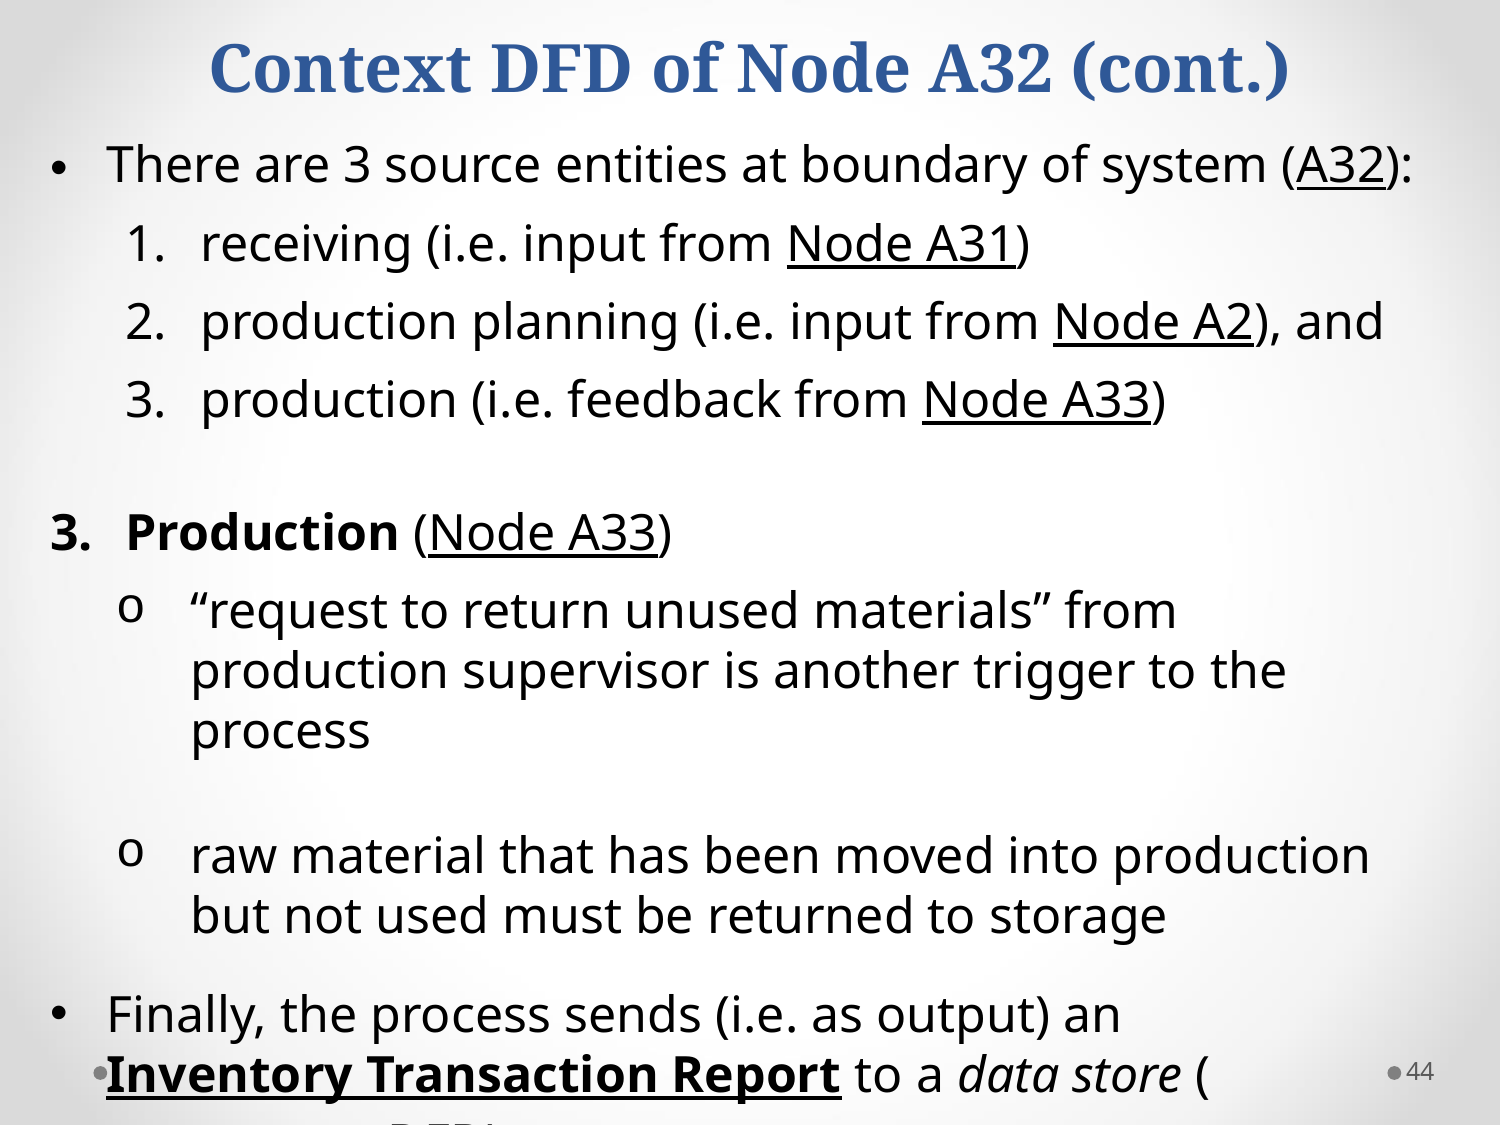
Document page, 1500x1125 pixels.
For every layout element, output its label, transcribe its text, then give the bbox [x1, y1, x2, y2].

title Context DFD of Node A32 (cont.) [43, 22, 1457, 125]
list There are 3 source entities at boundary of system (A32): receiving (i.e. input from Node A31) production planning (i.e. input from Node A2), and production (i.e. feedback from Node A33) Production (Node A33) “request to return unused materials” from production supervisor is another trigger to the process raw material that has been moved into production but not used must be returned to storage Finally, the process sends (i.e. as output) an Inventory Transaction Report to a data store (see context DFD) [35, 125, 1465, 1090]
slide_number 44 [1401, 1042, 1494, 1103]
picture [0, 0, 1500, 1125]
